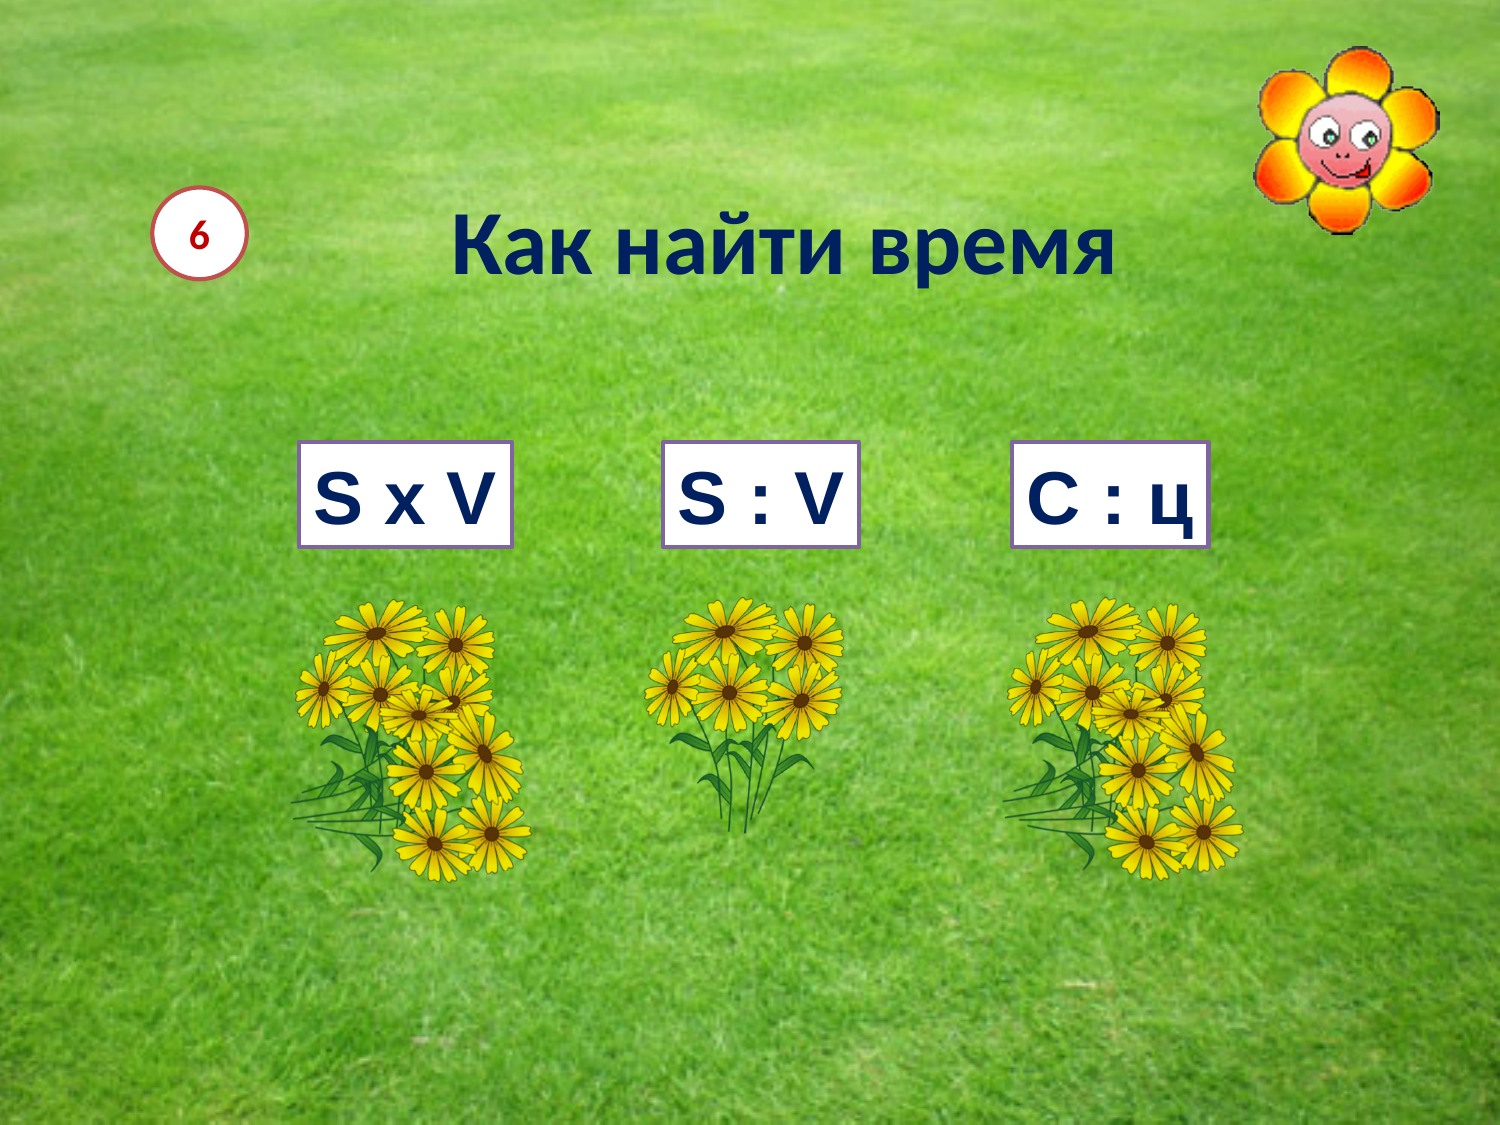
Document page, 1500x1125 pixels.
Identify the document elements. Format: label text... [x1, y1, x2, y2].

text_box 6 [150, 185, 249, 282]
text_box S : V [661, 440, 861, 549]
text_box S x V [297, 440, 514, 549]
text_box Как найти время [246, 175, 1325, 301]
text_box С : ц [1010, 440, 1211, 549]
picture [0, 0, 1500, 1125]
